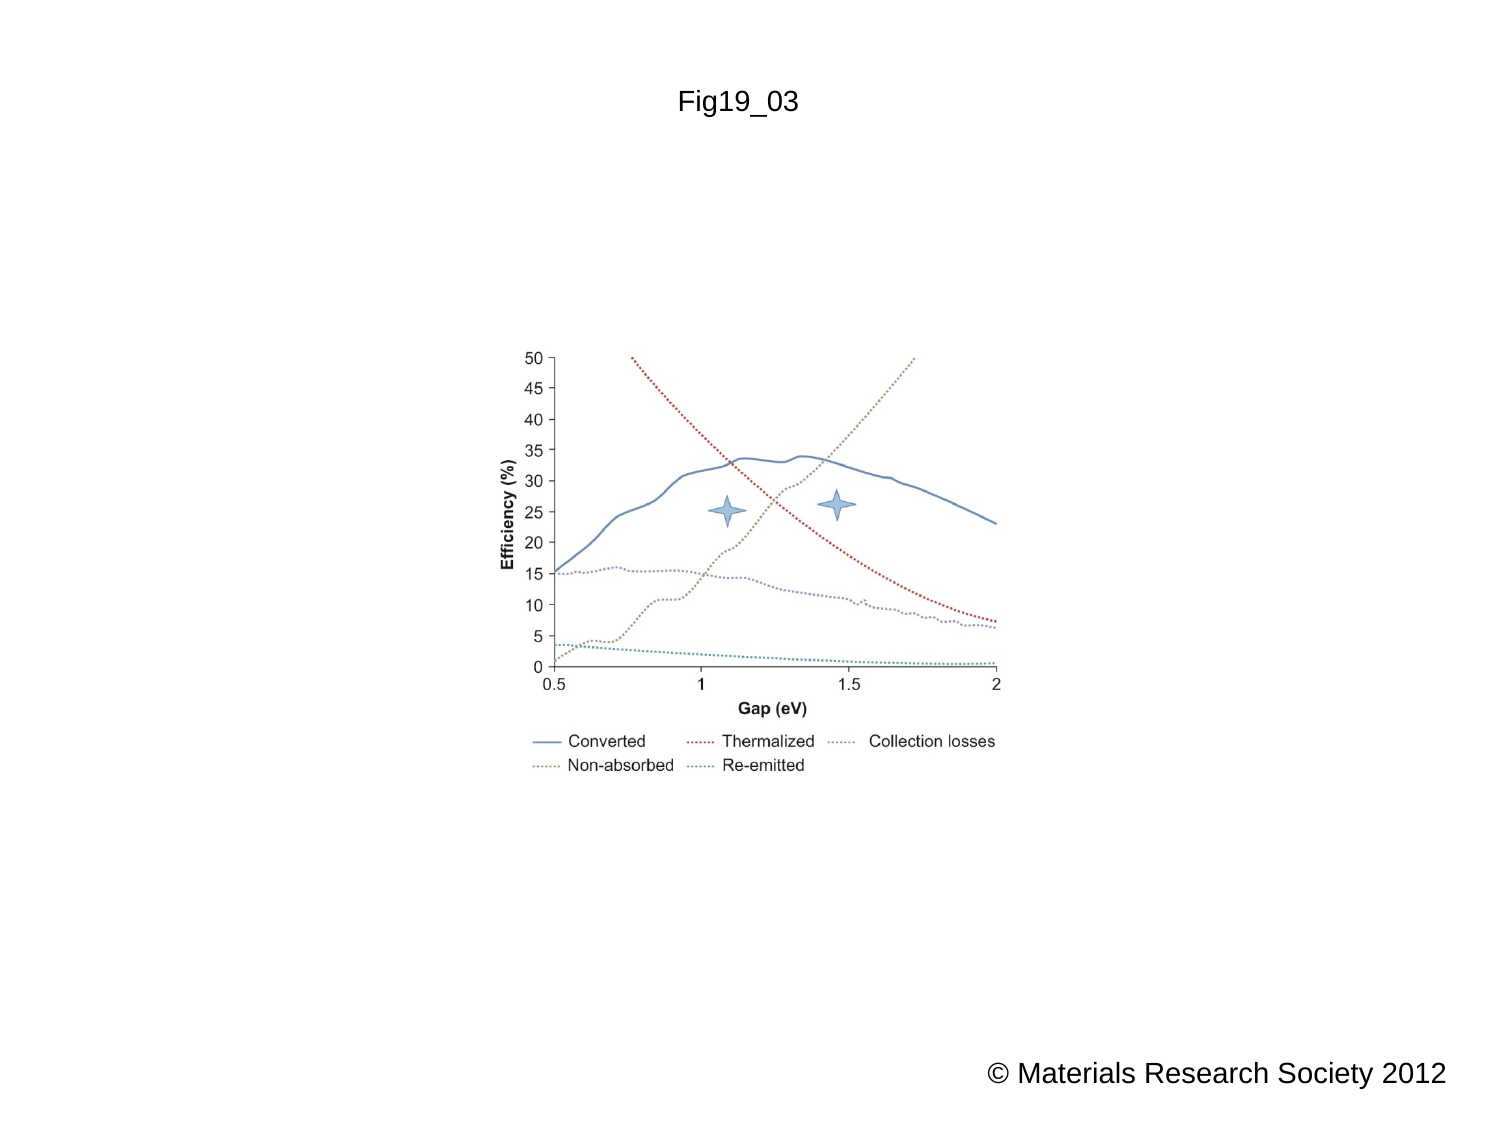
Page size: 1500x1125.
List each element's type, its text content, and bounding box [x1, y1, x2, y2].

footer © Materials Research Society 2012 [537, 1046, 1463, 1125]
text_box Fig19_03 [662, 74, 815, 125]
picture [498, 349, 1002, 776]
